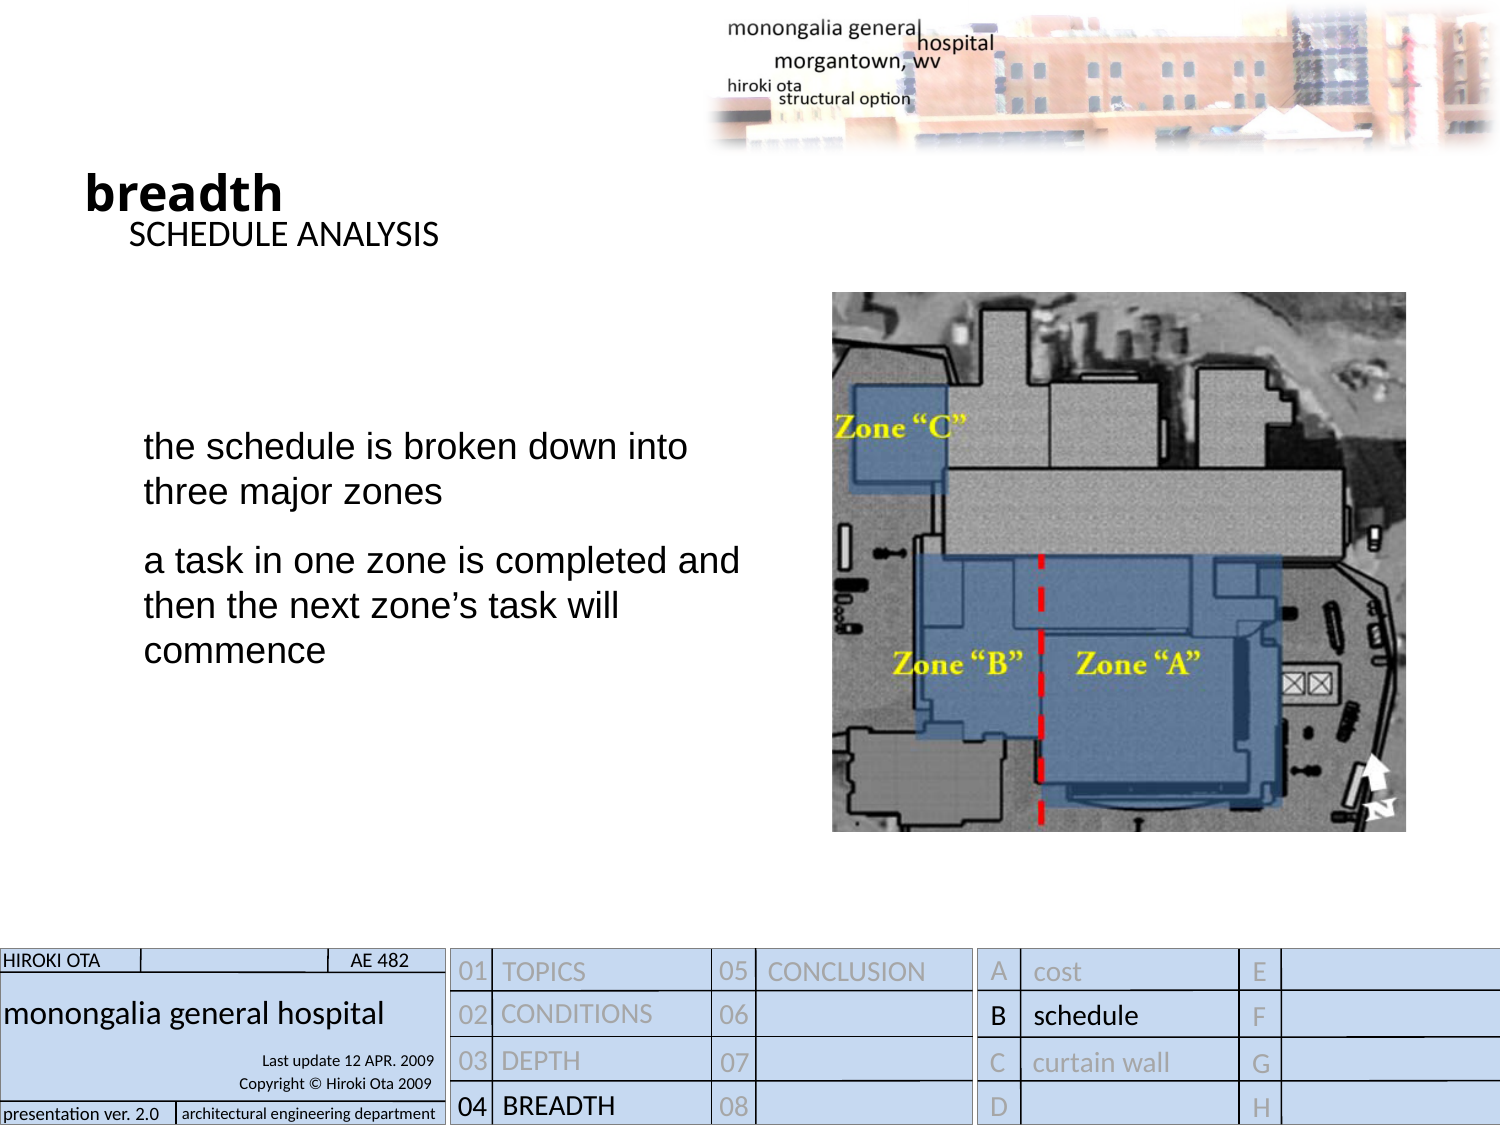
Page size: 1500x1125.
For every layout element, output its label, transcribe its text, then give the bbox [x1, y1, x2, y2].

text_box breadth [70, 153, 645, 229]
text_box a task in one zone is completed and then the next zone’s task will commence [128, 528, 774, 678]
picture [702, 0, 1500, 156]
text_box the schedule is broken down into three major zones [128, 414, 774, 520]
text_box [0, 937, 1500, 1125]
picture [831, 292, 1407, 833]
text_box SCHEDULE ANALYSIS [114, 201, 879, 262]
